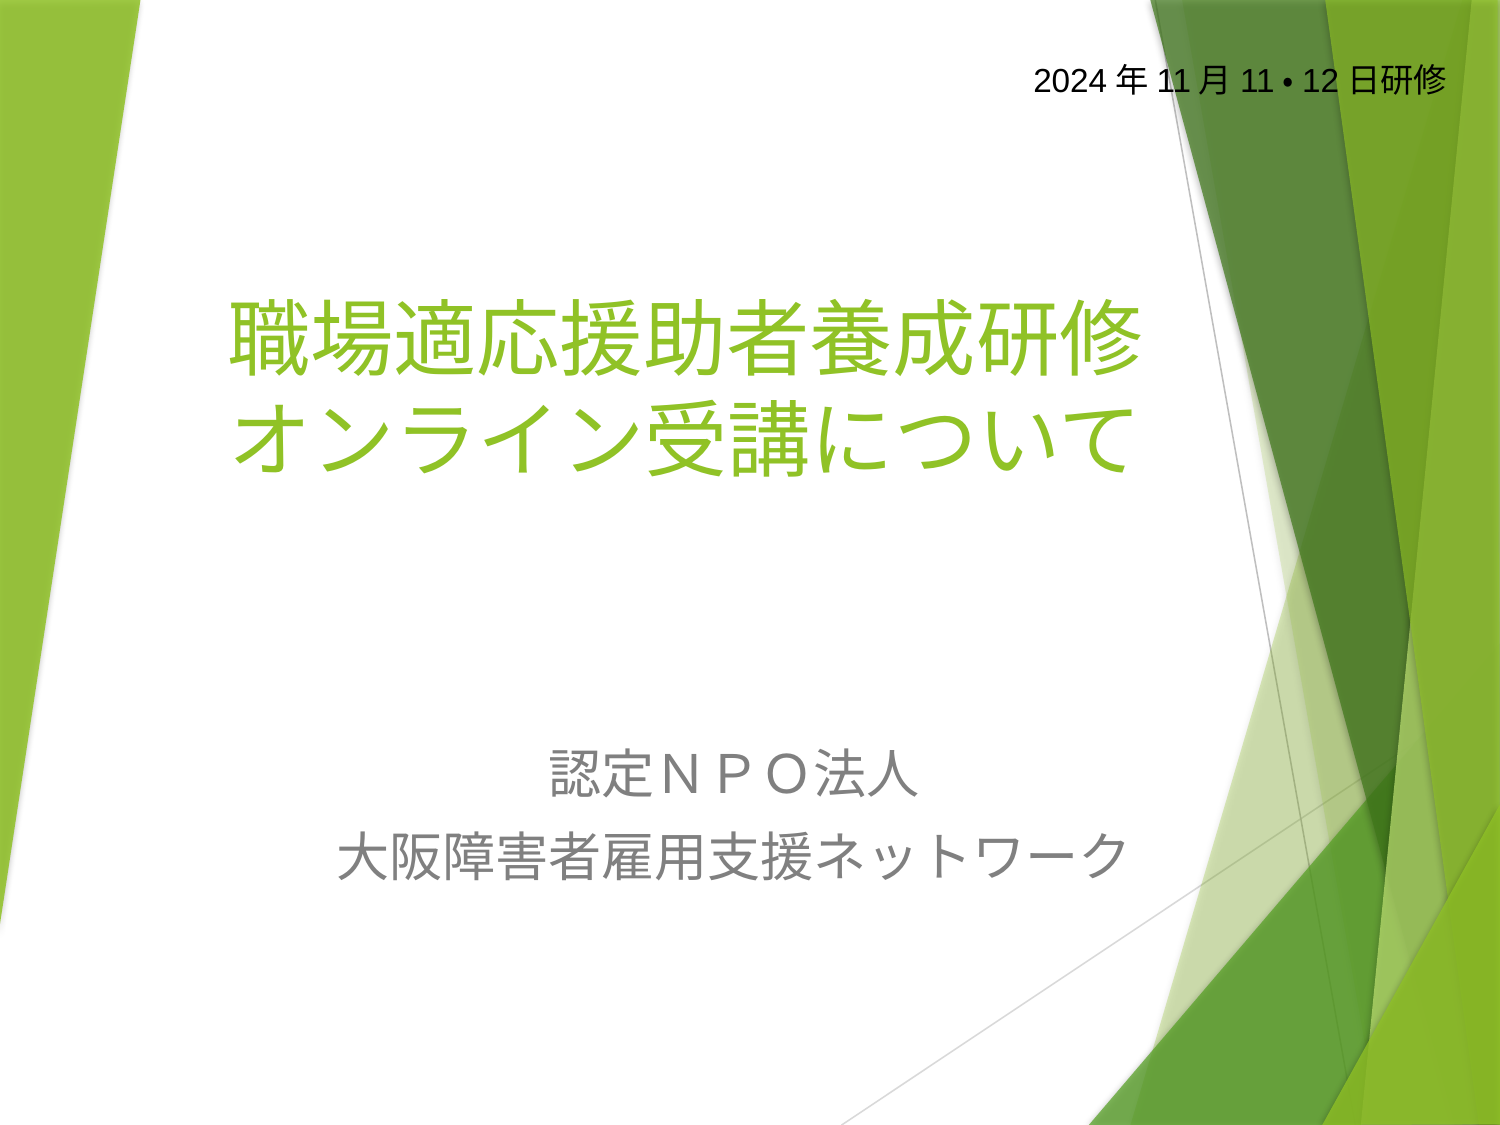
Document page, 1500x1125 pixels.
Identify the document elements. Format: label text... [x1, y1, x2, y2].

title 職場適応援助者養成研修 オンライン受講について [153, 254, 1217, 495]
text_box 2024年11月11・12日研修 [1018, 51, 1500, 107]
subtitle 認定ＮＰＯ法人 大阪障害者雇用支援ネットワーク [208, 733, 1259, 896]
